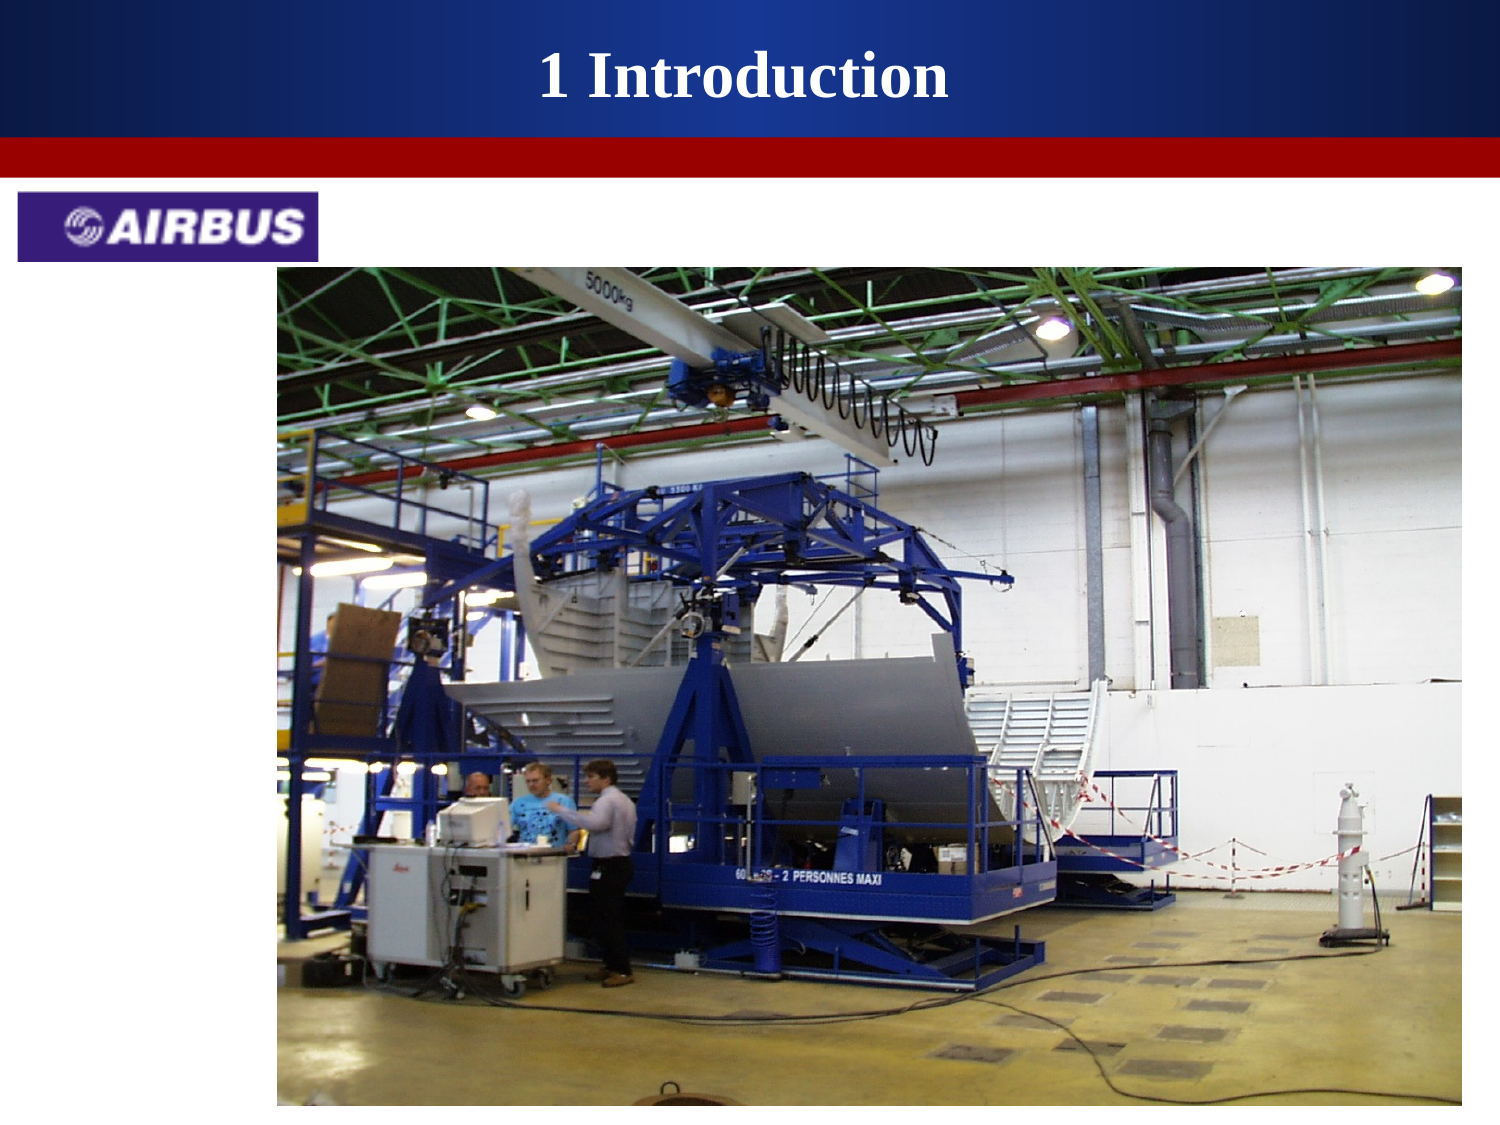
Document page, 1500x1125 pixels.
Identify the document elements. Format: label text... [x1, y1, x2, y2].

picture [277, 266, 1462, 1107]
title 1 Introduction [50, 24, 1438, 118]
picture [17, 190, 319, 262]
